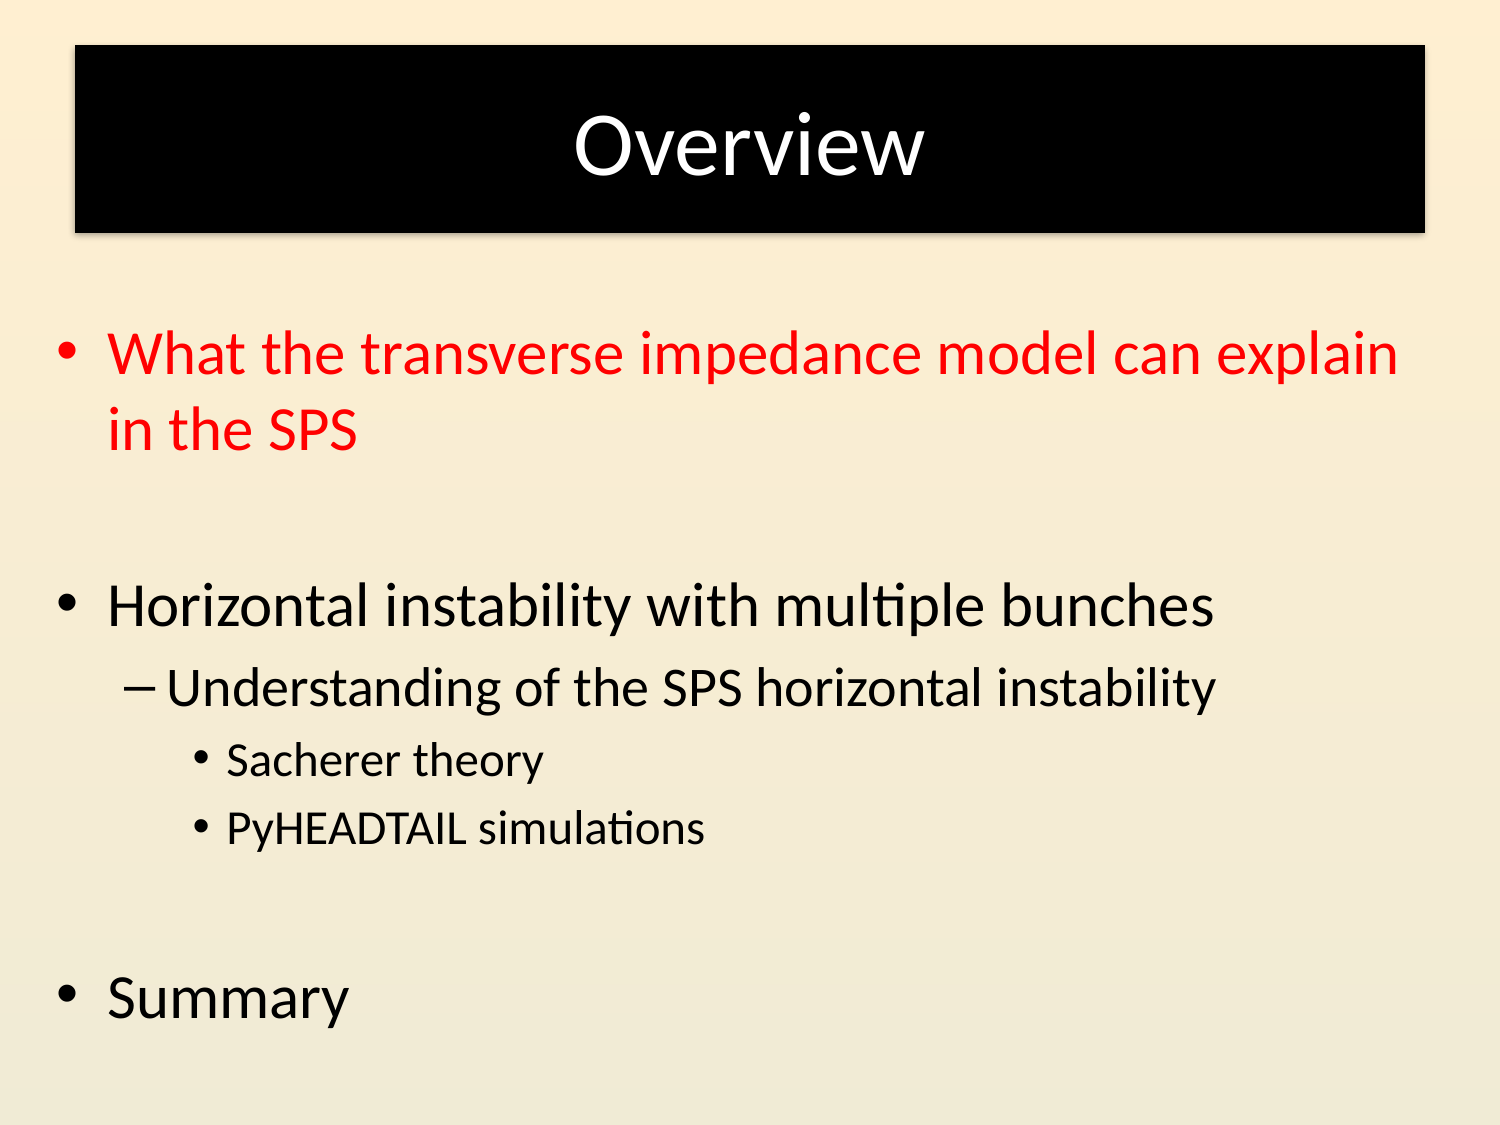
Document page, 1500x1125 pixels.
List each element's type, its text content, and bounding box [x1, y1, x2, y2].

title Overview [75, 45, 1425, 233]
list What the transverse impedance model can explain in the SPS Horizontal instability with multiple bunches Understanding of the SPS horizontal instability Sacherer theory PyHEADTAIL simulations Summary [41, 304, 1437, 1047]
